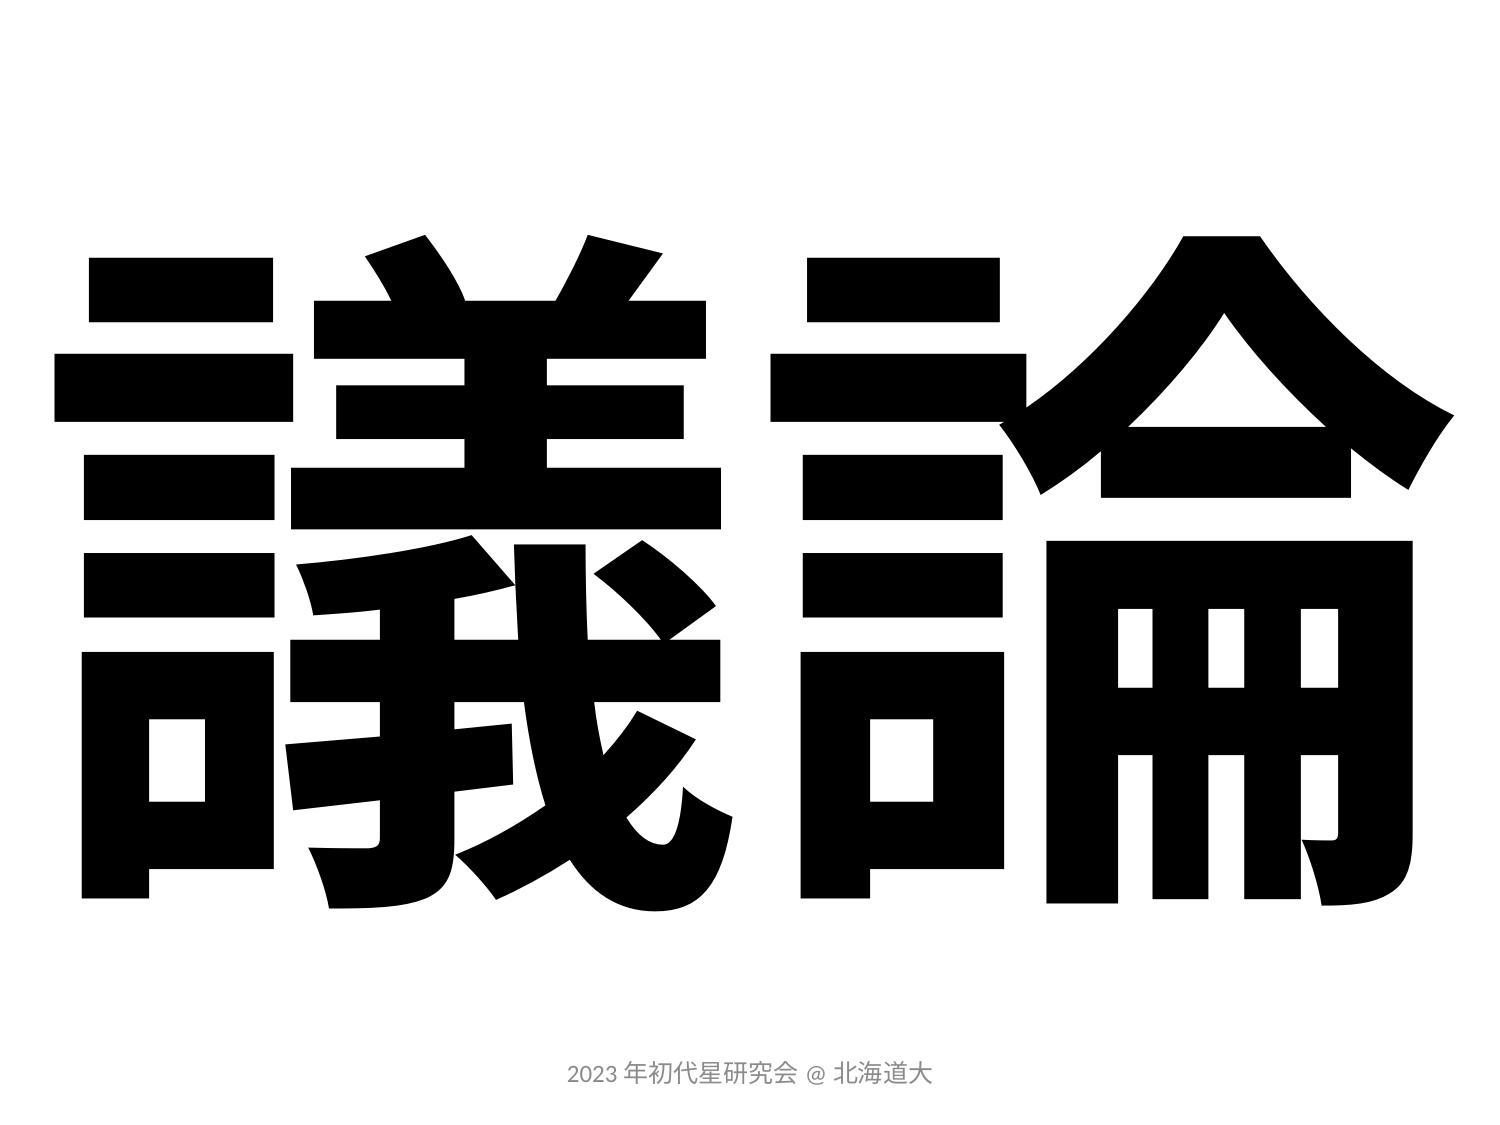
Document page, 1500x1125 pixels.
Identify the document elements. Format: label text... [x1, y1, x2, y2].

footer 2023年初代星研究会@北海道大 [496, 1042, 1004, 1103]
text_box 議論 [18, 120, 1482, 996]
